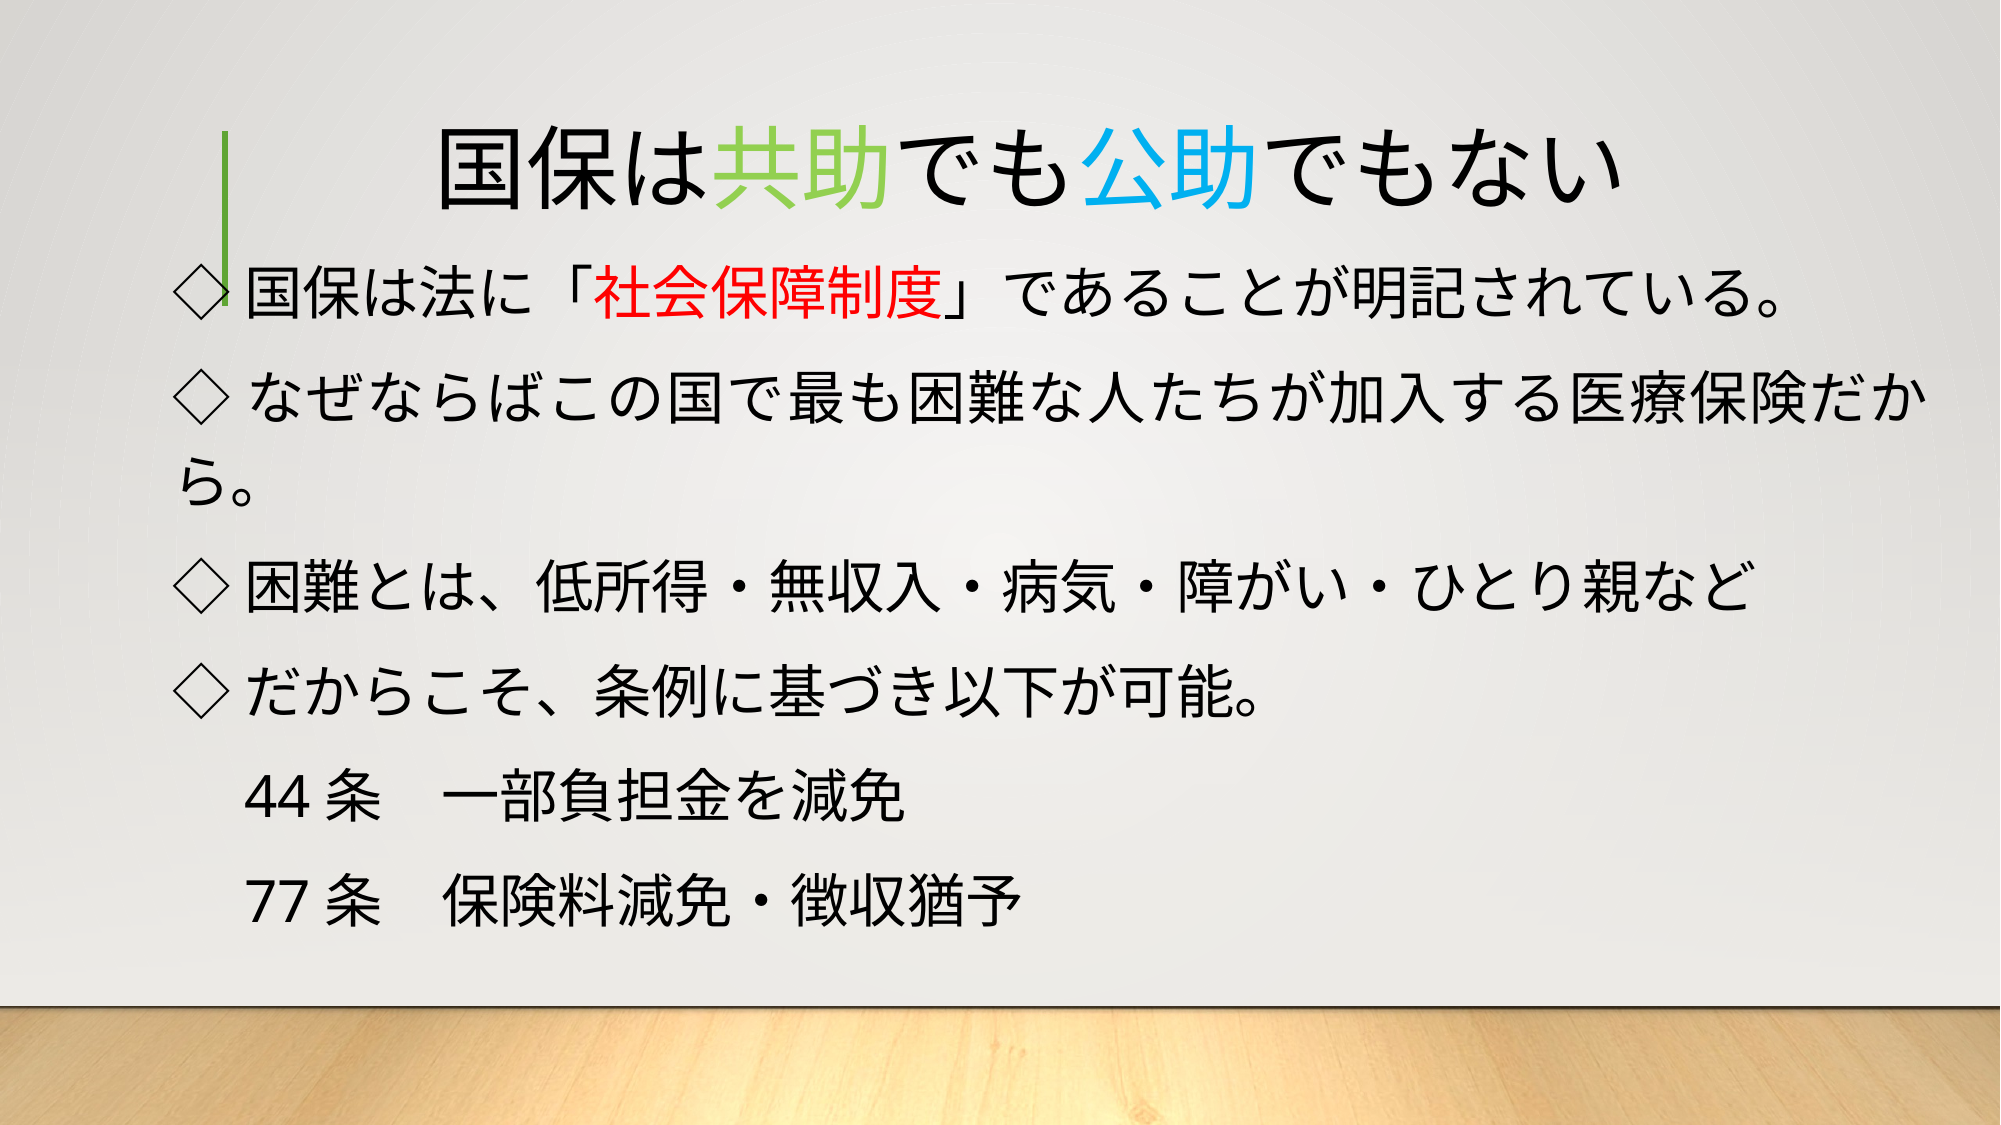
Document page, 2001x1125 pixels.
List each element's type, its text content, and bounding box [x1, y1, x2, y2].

picture [0, 1006, 2000, 1125]
list ◇国保は法に「社会保障制度」であることが明記されている。 ◇なぜならばこの国で最も困難な人たちが加入する医療保険だから。 ◇困難とは、低所得・無収入・病気・障がい・ひとり親など ◇だからこそ、条例に基づき以下が可能。 44条 一部負担金を減免 77条 保険料減免・徴収猶予 [119, 234, 1943, 913]
title 国保は共助でも公助でもない [250, 57, 1812, 230]
